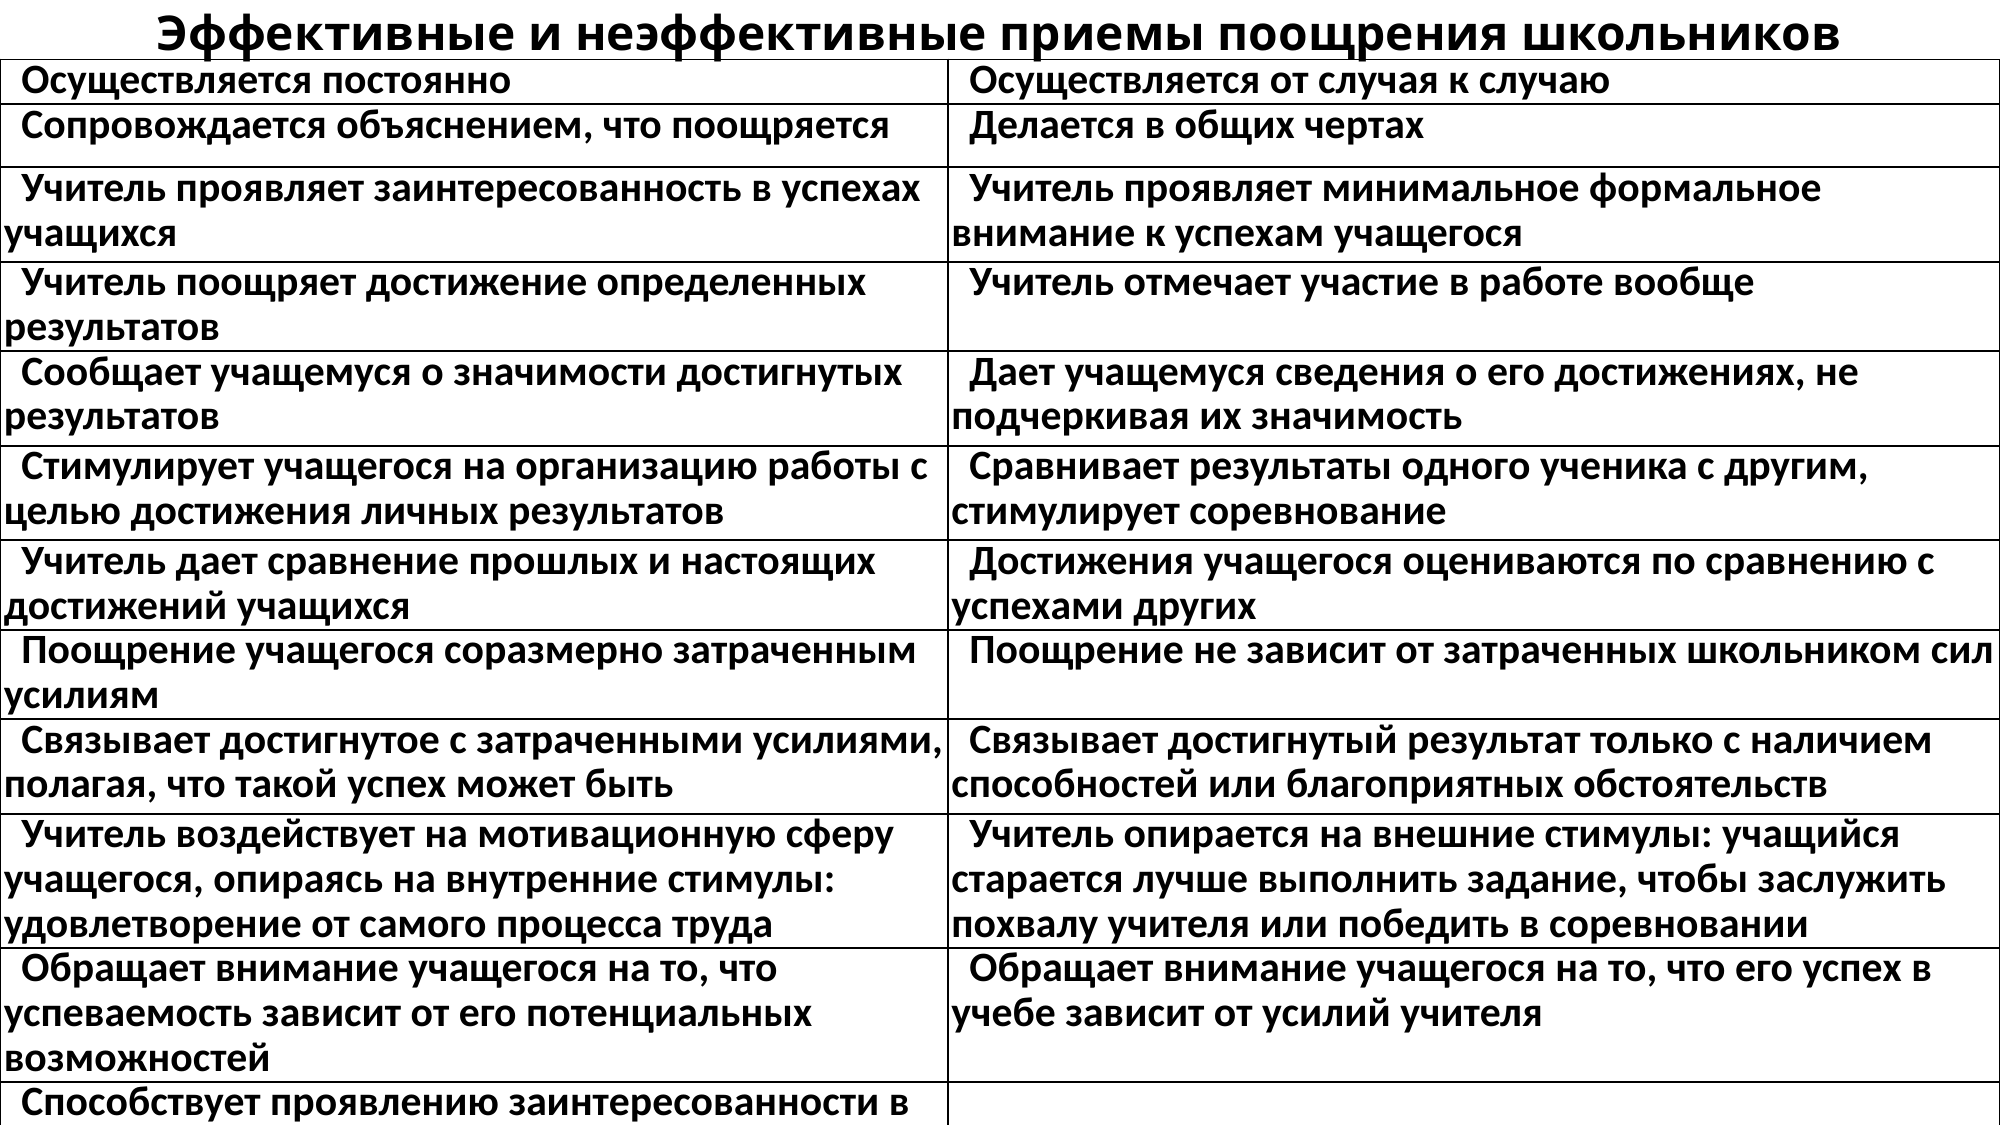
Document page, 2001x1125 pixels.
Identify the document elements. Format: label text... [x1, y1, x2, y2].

table_cell Стимулирует учащегося на организацию работы с целью достижения личных результатов [1, 447, 947, 539]
table_cell Учитель отмечает участие в работе вообще [949, 263, 1999, 350]
table_cell Достижения учащегося оцениваются по сравнению с успехами других [949, 541, 1999, 629]
title Эффективные и неэффективные приемы поощрения школьников [137, 0, 1863, 59]
table_cell Учитель опирается на внешние стимулы: учащийся старается лучше выполнить задание, чтобы заслужить похвалу учителя или победить в соревновании [949, 815, 1999, 947]
table_cell Поощрение учащегося соразмерно затраченным усилиям [1, 631, 947, 718]
table_cell Связывает достигнутый результат только с наличием способностей или благоприятных обстоятельств [949, 720, 1999, 813]
table_cell Делается в общих чертах [949, 105, 1999, 166]
table_cell [949, 1083, 1999, 1125]
table_header Осуществляется постоянно [1, 60, 947, 103]
table_header Осуществляется от случая к случаю [949, 60, 1999, 103]
table_cell Учитель дает сравнение прошлых и настоящих достижений учащихся [1, 541, 947, 629]
table_cell Учитель поощряет достижение определенных результатов [1, 263, 947, 350]
table_cell Обращает внимание учащегося на то, что его успех в учебе зависит от усилий учителя [949, 949, 1999, 1081]
table_cell Сопровождается объяснением, что поощряется [1, 105, 947, 166]
table_cell Способствует проявлению заинтересованности в новой работе, когда прежнее задание завершено. Вторгается в процесс работы, отвлекает ученика на решение мелких проблем [1, 1083, 947, 1125]
table_cell Связывает достигнутое с затраченными усилиями, полагая, что такой успех может быть [1, 720, 947, 813]
table_cell Учитель воздействует на мотивационную сферу учащегося, опираясь на внутренние стимулы: удовлетворение от самого процесса труда [1, 815, 947, 947]
table_cell Учитель проявляет заинтересованность в успехах учащихся [1, 168, 947, 261]
table_cell Сообщает учащемуся о значимости достигнутых результатов [1, 352, 947, 445]
table_cell Сравнивает результаты одного ученика с другим, стимулирует соревнование [949, 447, 1999, 539]
table_cell Учитель проявляет минимальное формальное внимание к успехам учащегося [949, 168, 1999, 261]
table_cell Обращает внимание учащегося на то, что успеваемость зависит от его потенциальных возможностей [1, 949, 947, 1081]
table_cell Поощрение не зависит от затраченных школьником сил [949, 631, 1999, 718]
table_cell Дает учащемуся сведения о его достижениях, не подчеркивая их значимость [949, 352, 1999, 445]
